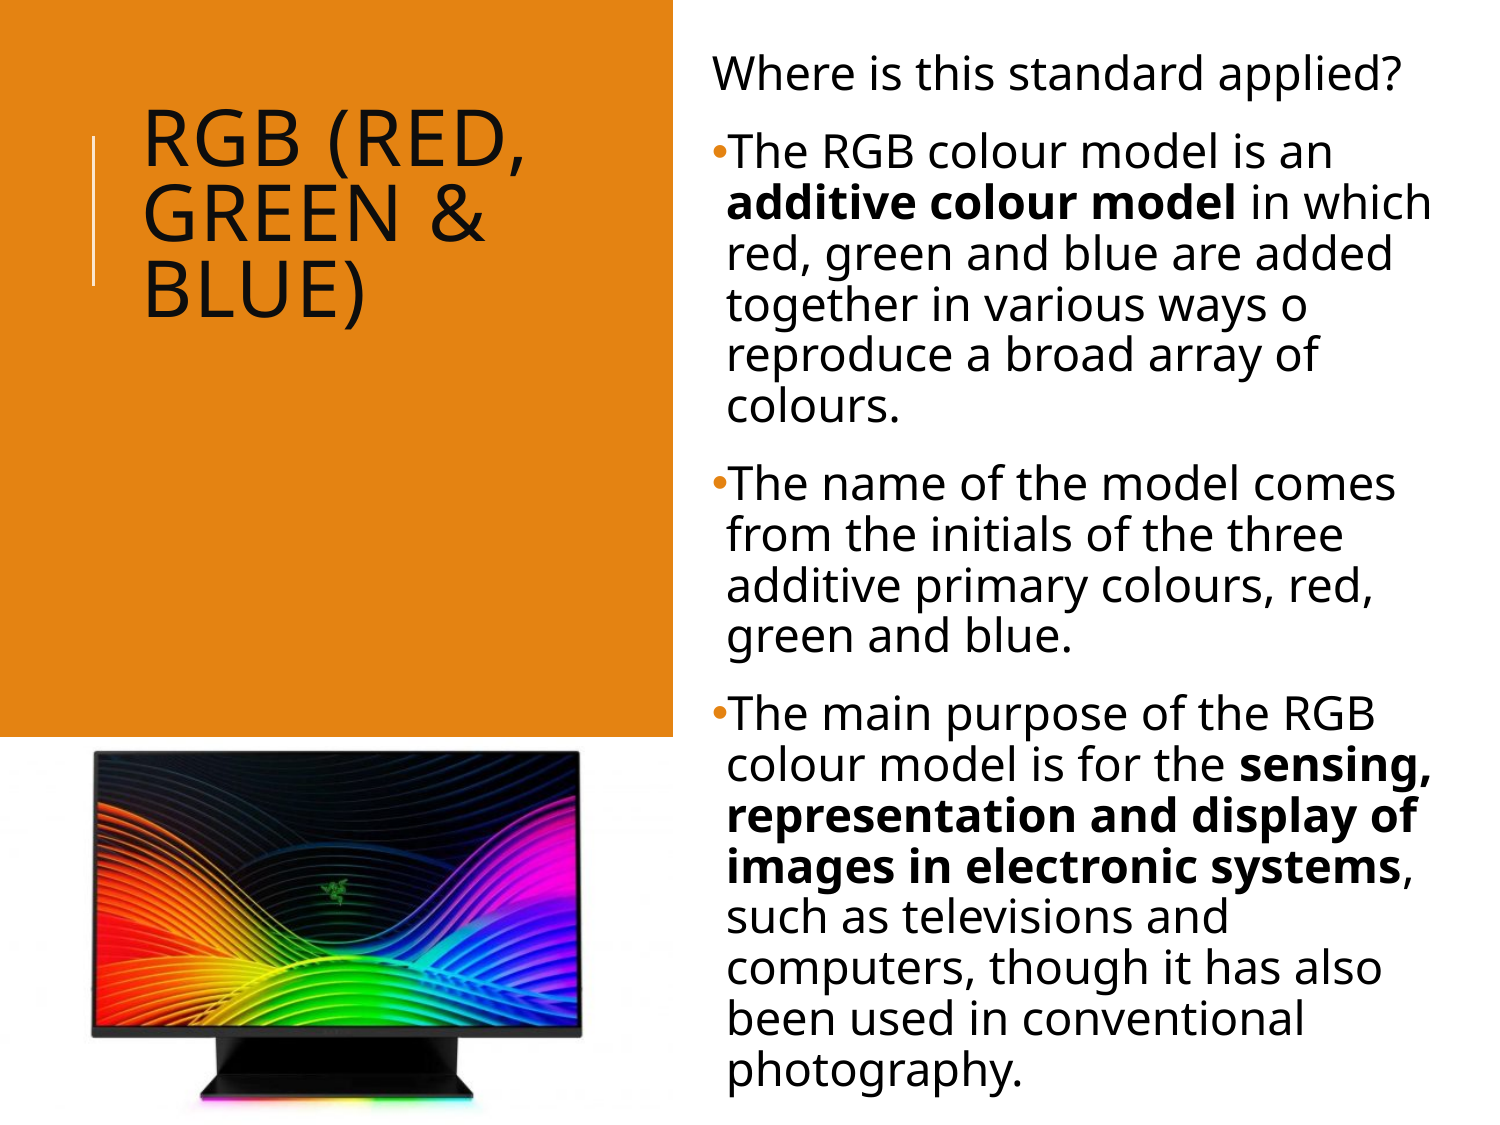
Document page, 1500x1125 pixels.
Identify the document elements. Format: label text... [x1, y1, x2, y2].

picture [0, 737, 674, 1125]
text_box [0, 0, 674, 734]
list Where is this standard applied? The RGB colour model is an additive colour model in which red, green and blue are added together in various ways o reproduce a broad array of colours. The name of the model comes from the initials of the three additive primary colours, red, green and blue. The main purpose of the RGB colour model is for the sensing, representation and display of images in electronic systems, such as televisions and computers, though it has also been used in conventional photography. [704, 42, 1459, 1106]
title RGB (red, green & blue) [126, 96, 591, 342]
